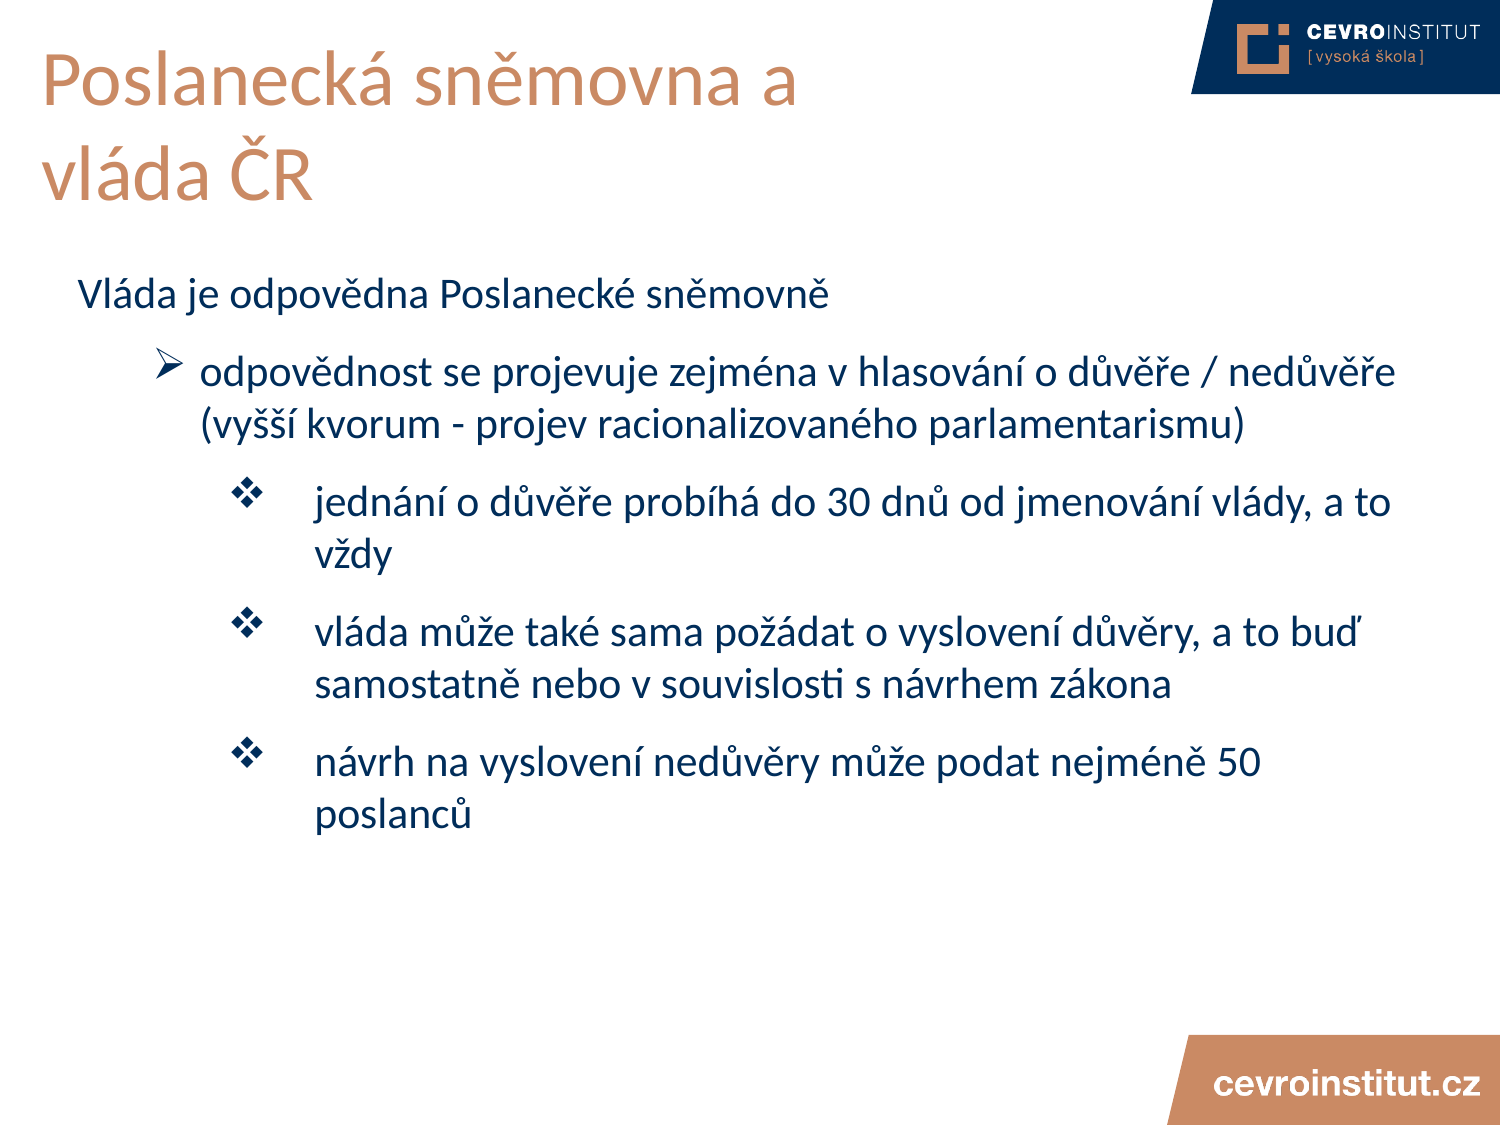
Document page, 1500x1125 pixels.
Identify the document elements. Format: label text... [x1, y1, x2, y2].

picture [1214, 1069, 1480, 1096]
title Poslanecká sněmovna a vláda ČR [0, 18, 1500, 224]
list Vláda je odpovědna Poslanecké sněmovně odpovědnost se projevuje zejména v hlasování o důvěře / nedůvěře (vyšší kvorum - projev racionalizovaného parlamentarismu) jednání o důvěře probíhá do 30 dnů od jmenování vlády, a to vždy vláda může také sama požádat o vyslovení důvěry, a to buď samostatně nebo v souvislosti s návrhem zákona návrh na vyslovení nedůvěry může podat nejméně 50 poslanců [62, 257, 1425, 1073]
